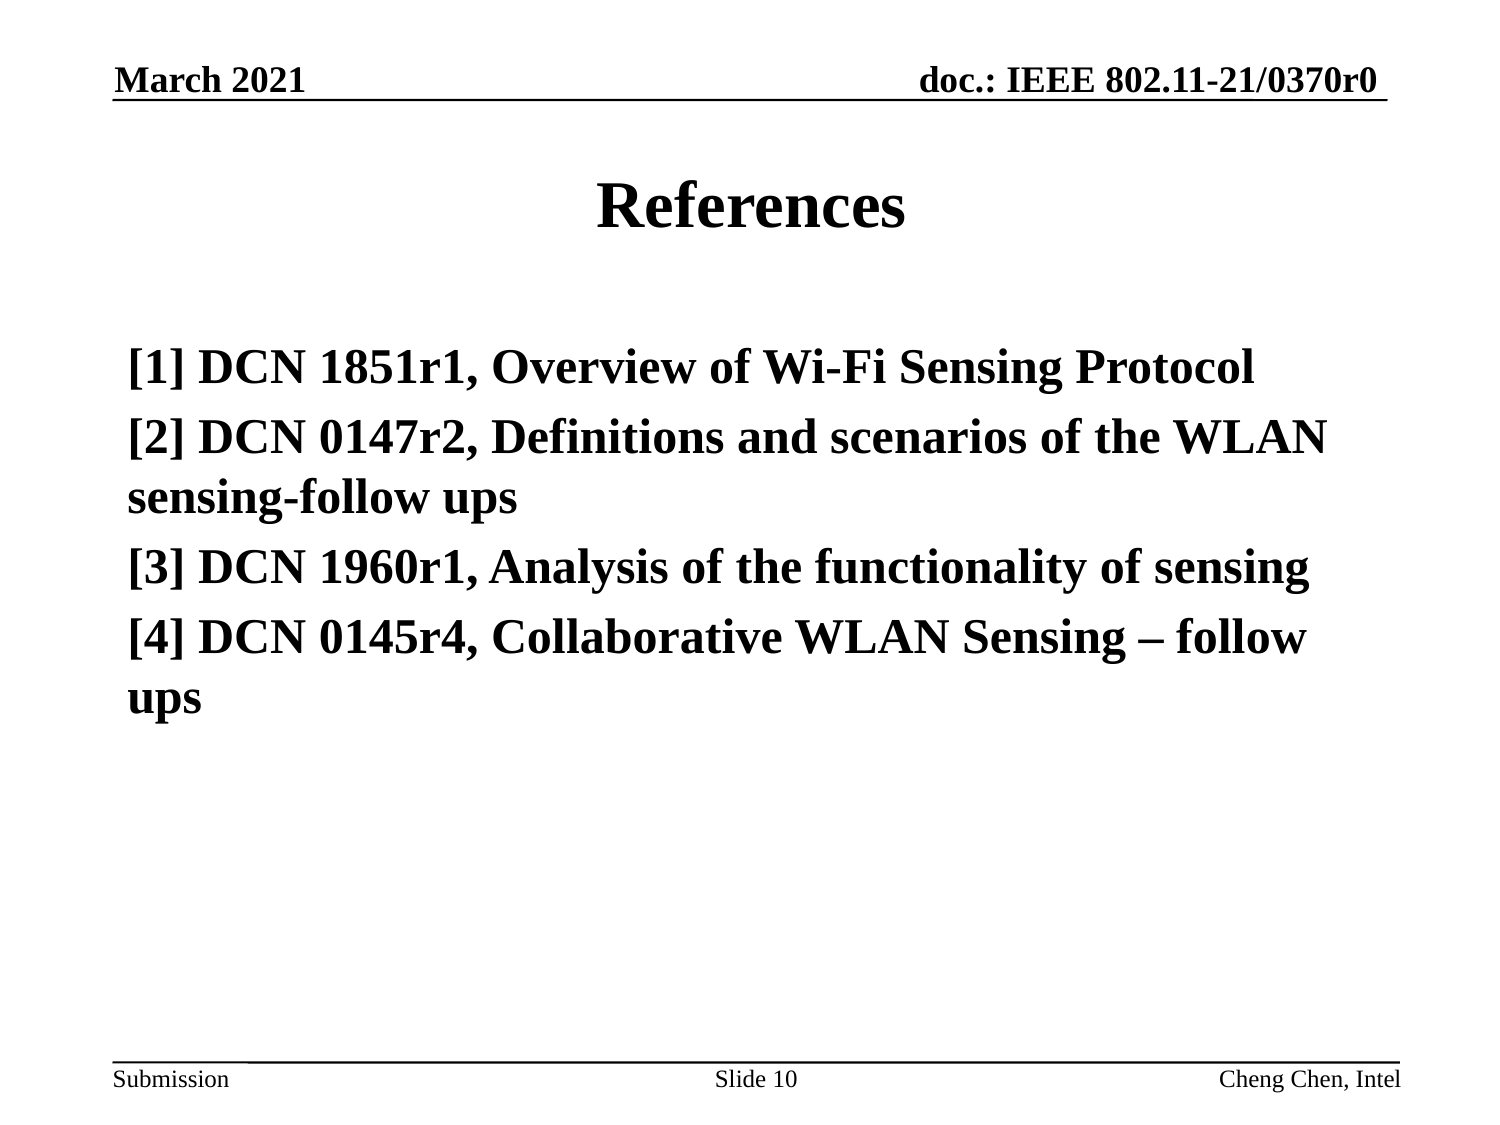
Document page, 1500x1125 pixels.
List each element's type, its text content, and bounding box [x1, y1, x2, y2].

title References [114, 113, 1390, 289]
footer Cheng Chen, Intel [1186, 1061, 1402, 1093]
slide_number Slide 10 [712, 1061, 800, 1093]
list [1] DCN 1851r1, Overview of Wi-Fi Sensing Protocol [2] DCN 0147r2, Definitions and scenarios of the WLAN sensing-follow ups [3] DCN 1960r1, Analysis of the functionality of sensing [4] DCN 0145r4, Collaborative WLAN Sensing – follow ups [112, 326, 1388, 1002]
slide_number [114, 54, 309, 101]
